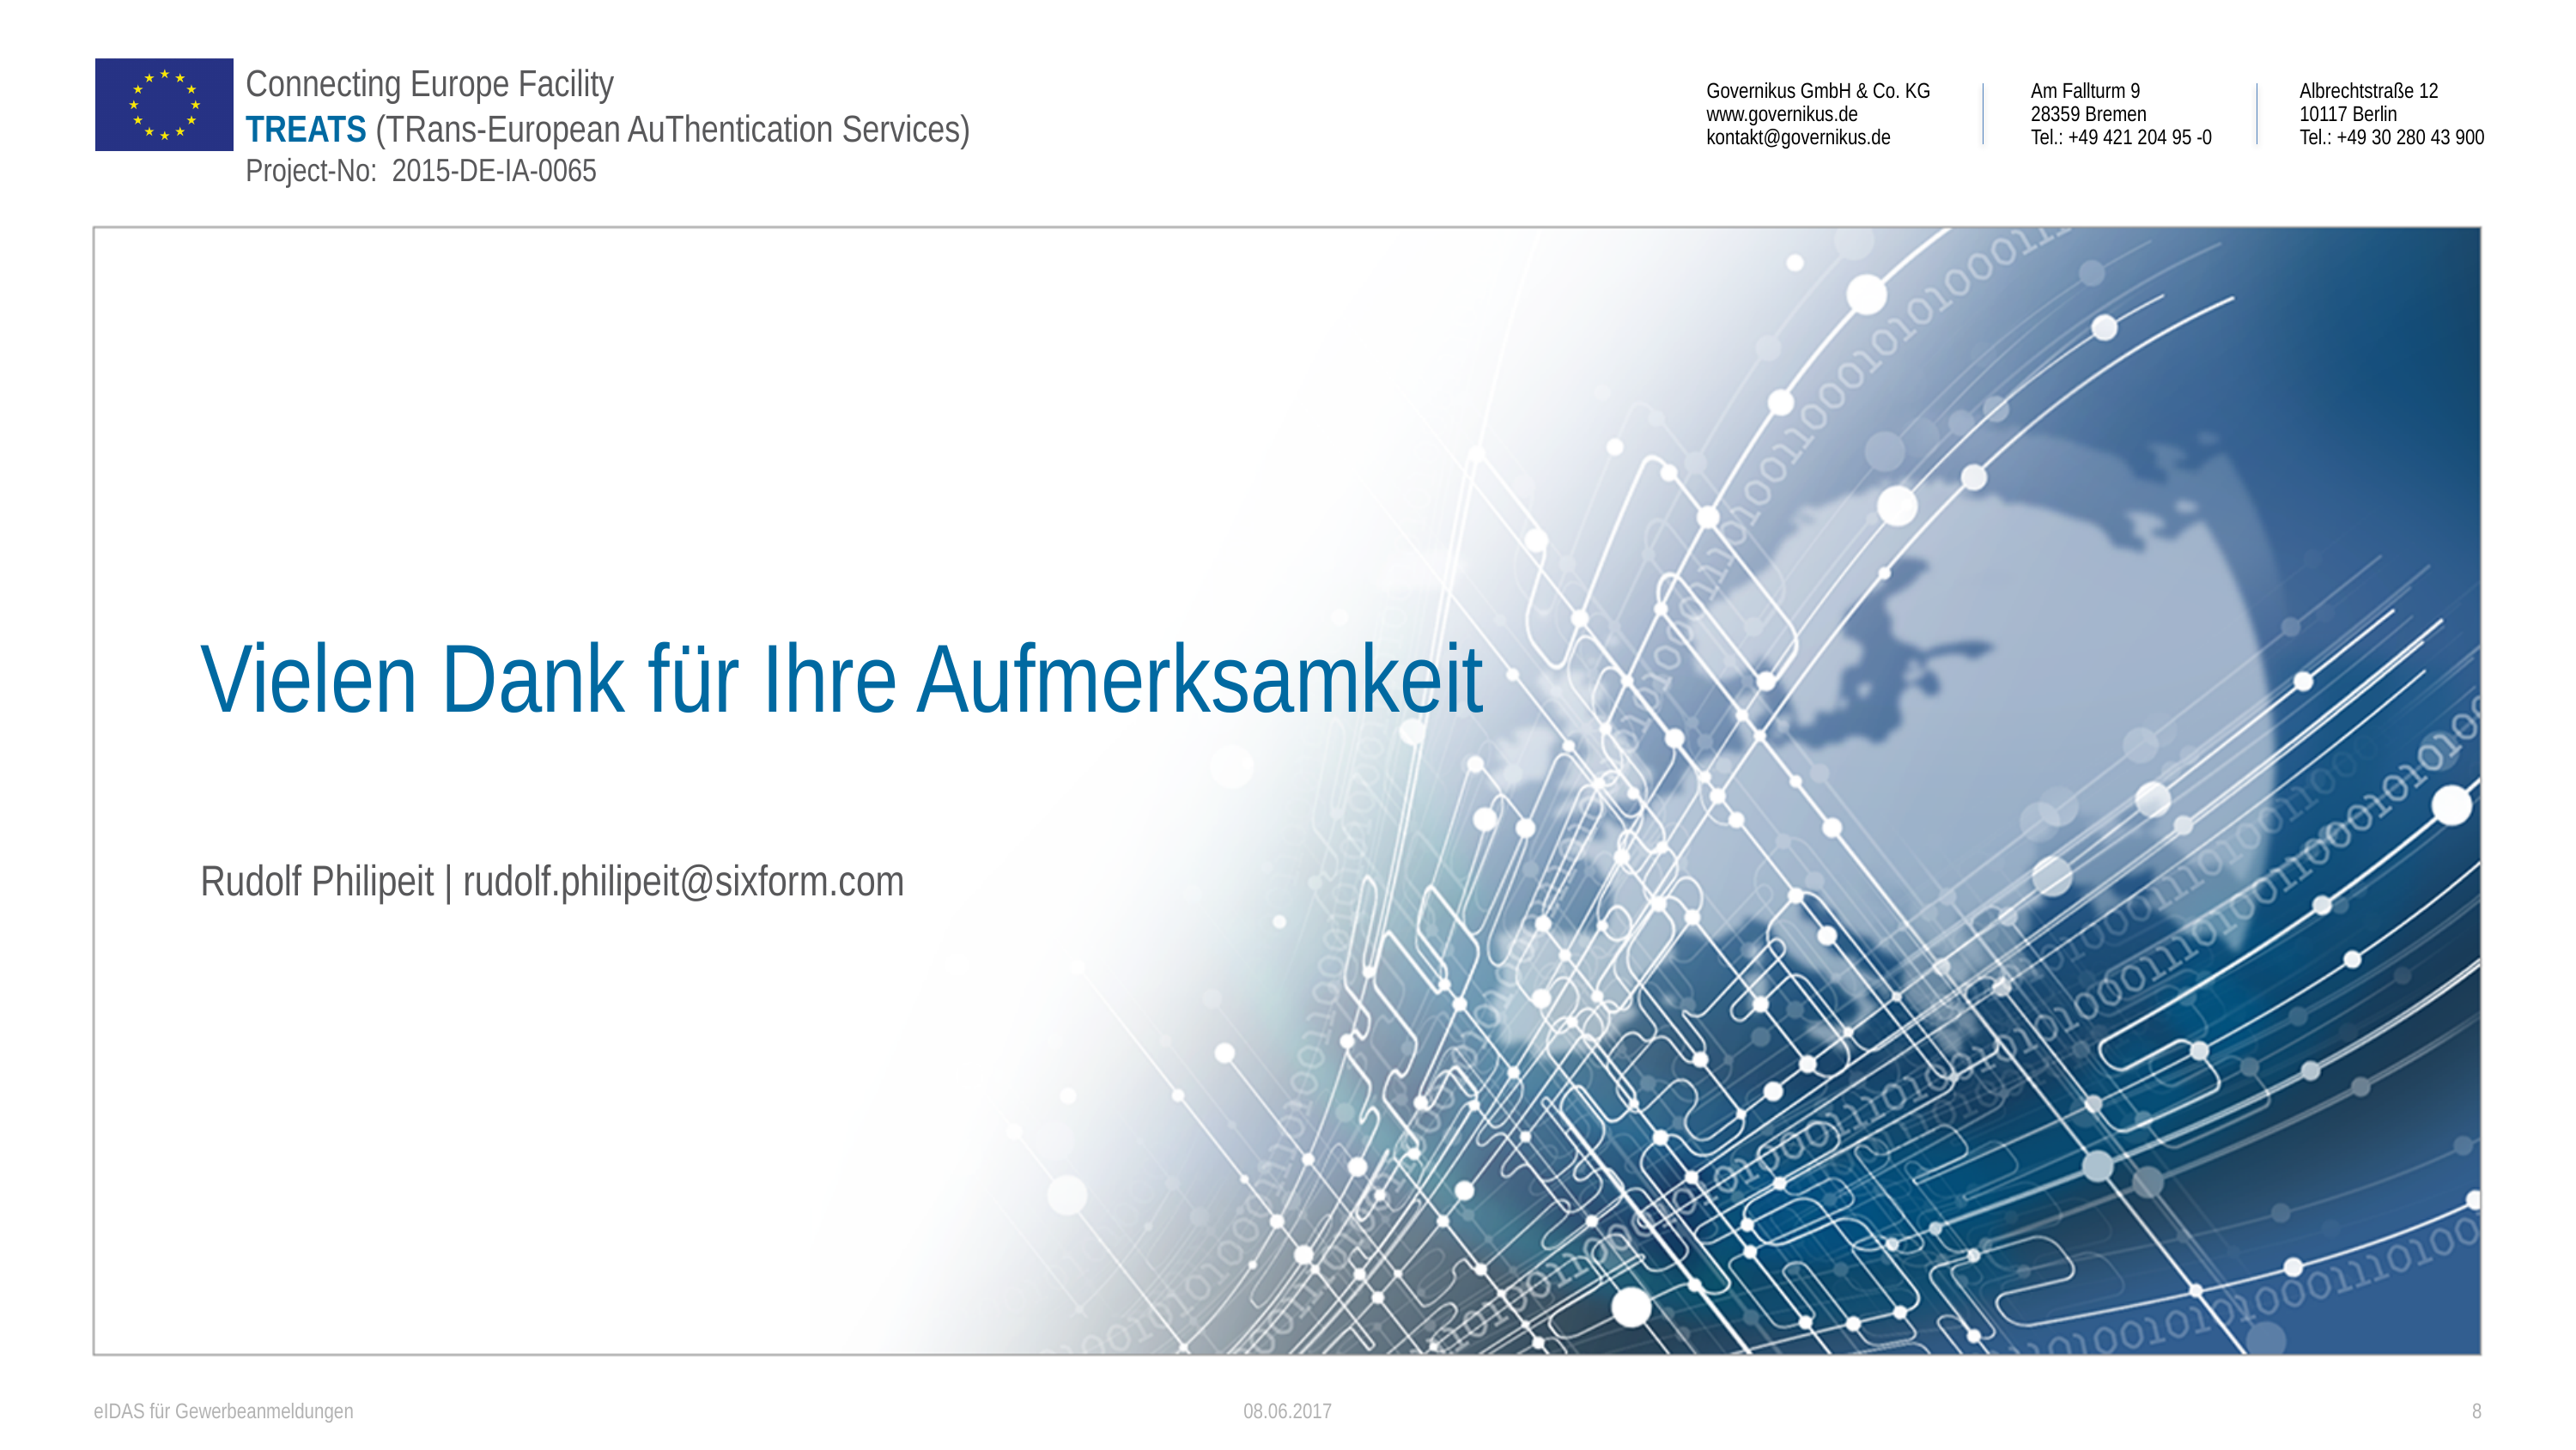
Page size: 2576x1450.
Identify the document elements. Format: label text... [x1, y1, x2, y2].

picture [0, 0, 2576, 1449]
title Vielen Dank für Ihre Aufmerksamkeit [187, 531, 1603, 816]
footer eIDAS für Gewerbeanmeldungen [81, 1371, 897, 1449]
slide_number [1074, 1371, 1502, 1449]
list Rudolf Philipeit | rudolf.philipeit@sixform.com [187, 846, 1433, 1110]
slide_number 8 [1893, 1371, 2495, 1449]
